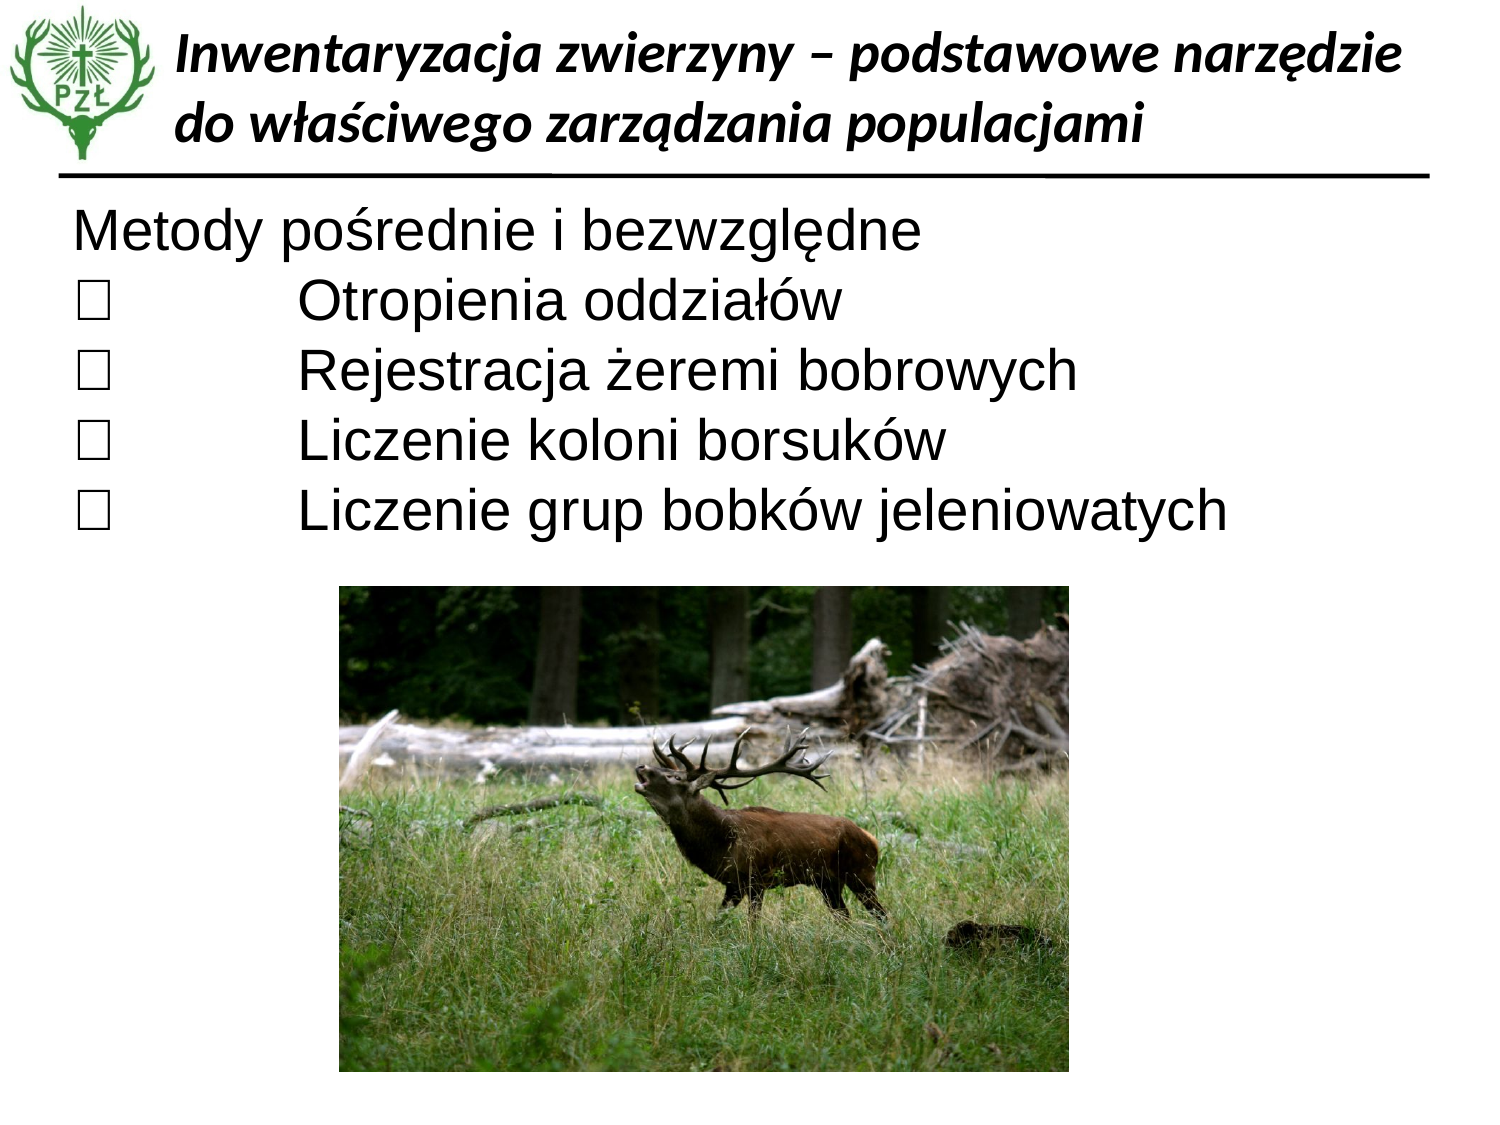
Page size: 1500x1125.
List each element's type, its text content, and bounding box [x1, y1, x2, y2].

picture [339, 585, 1070, 1072]
picture [0, 0, 166, 166]
text_box Metody pośrednie i bezwzględne  Otropienia oddziałów  Rejestracja żeremi bobrowych  Liczenie koloni borsuków  Liczenie grup bobków jeleniowatych [0, 185, 1245, 620]
text_box Inwentaryzacja zwierzyny – podstawowe narzędzie do właściwego zarządzania populacjami [170, 7, 1466, 162]
